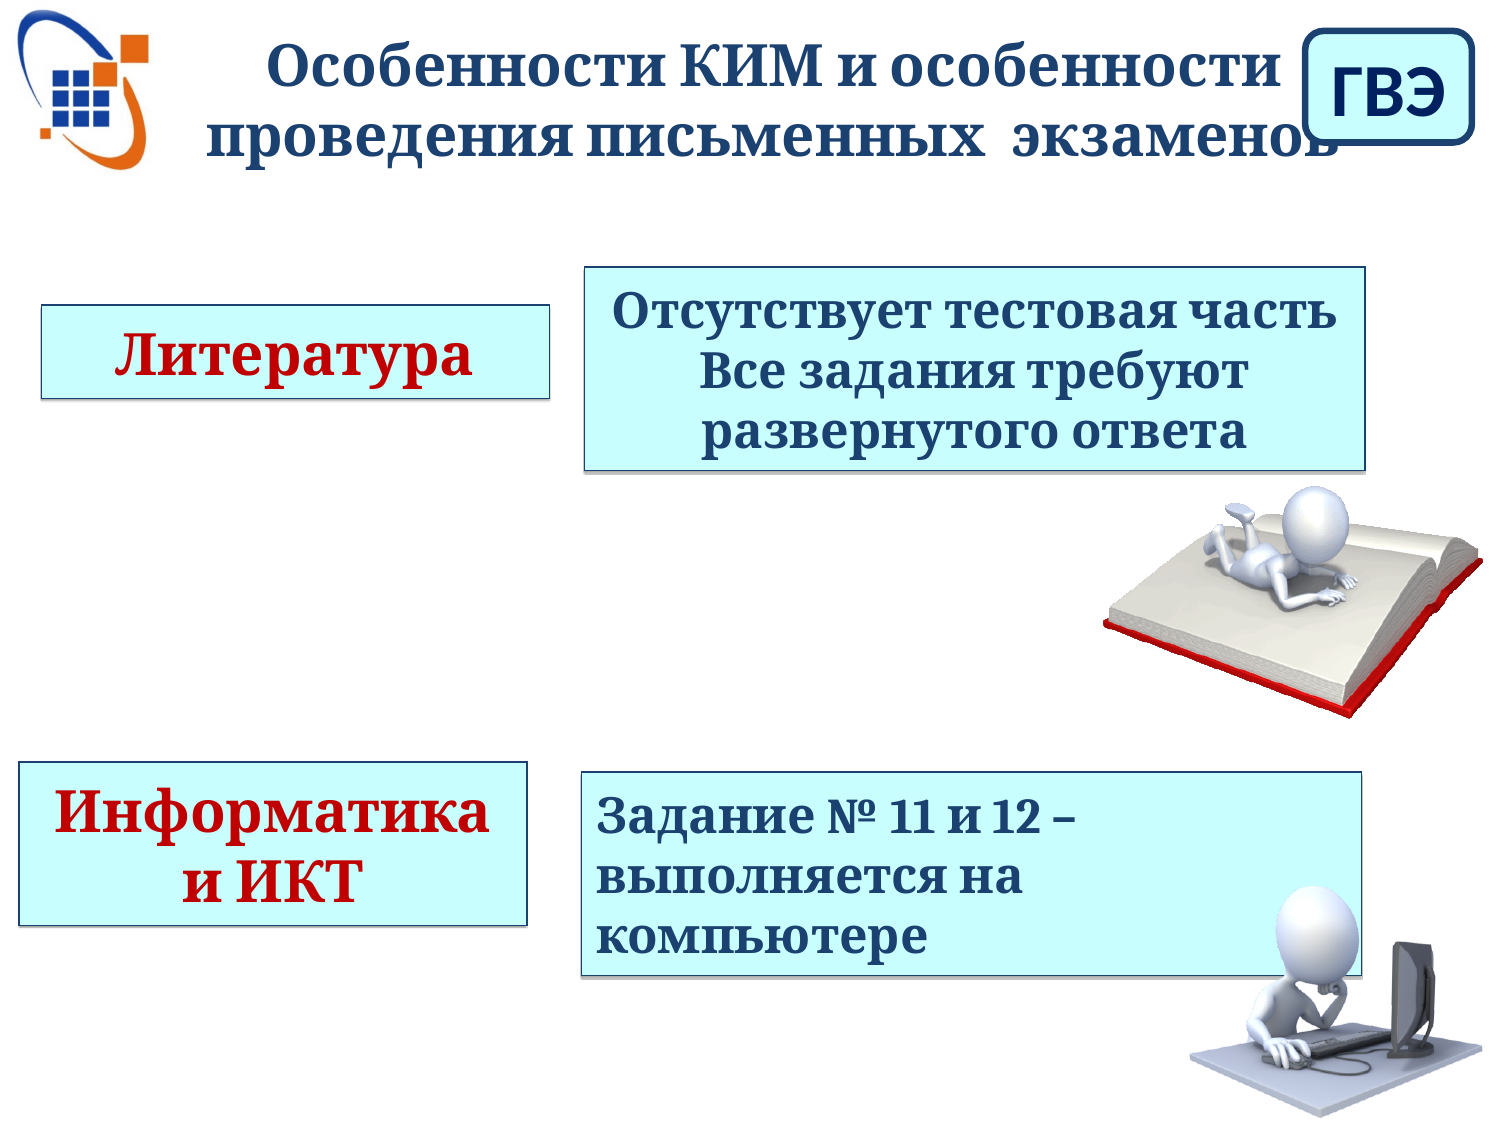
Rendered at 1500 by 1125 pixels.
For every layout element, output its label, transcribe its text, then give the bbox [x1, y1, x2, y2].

picture [17, 16, 159, 173]
text_box Задание № 11 и 12 – выполняется на компьютере [581, 771, 1362, 976]
picture [1177, 880, 1500, 1125]
picture [1092, 456, 1495, 763]
text_box Литература [41, 304, 550, 399]
text_box Информатика и ИКТ [19, 761, 528, 926]
text_box Отсутствует тестовая часть Все задания требуют развернутого ответа [584, 267, 1365, 471]
text_box Особенности КИМ и особенности проведения письменных экзаменов [159, 30, 1388, 167]
text_box ГВЭ [1301, 27, 1476, 146]
